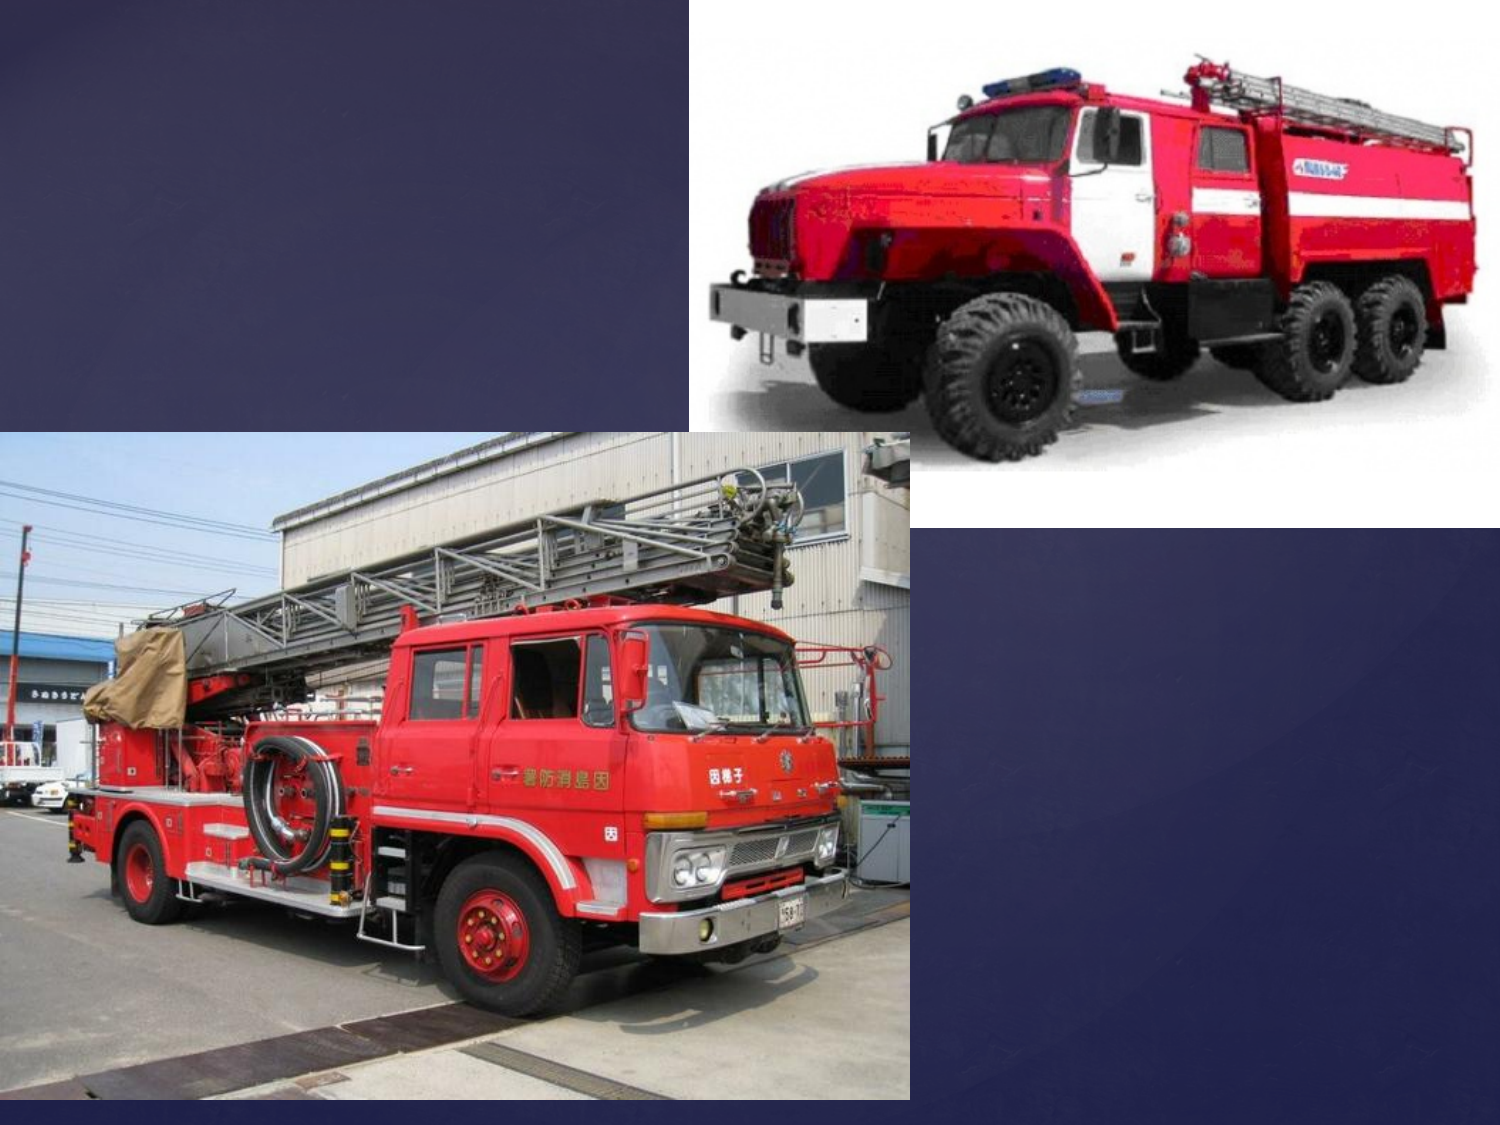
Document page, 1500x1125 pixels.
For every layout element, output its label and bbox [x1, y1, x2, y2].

list [688, 0, 1500, 528]
picture [0, 431, 910, 1101]
